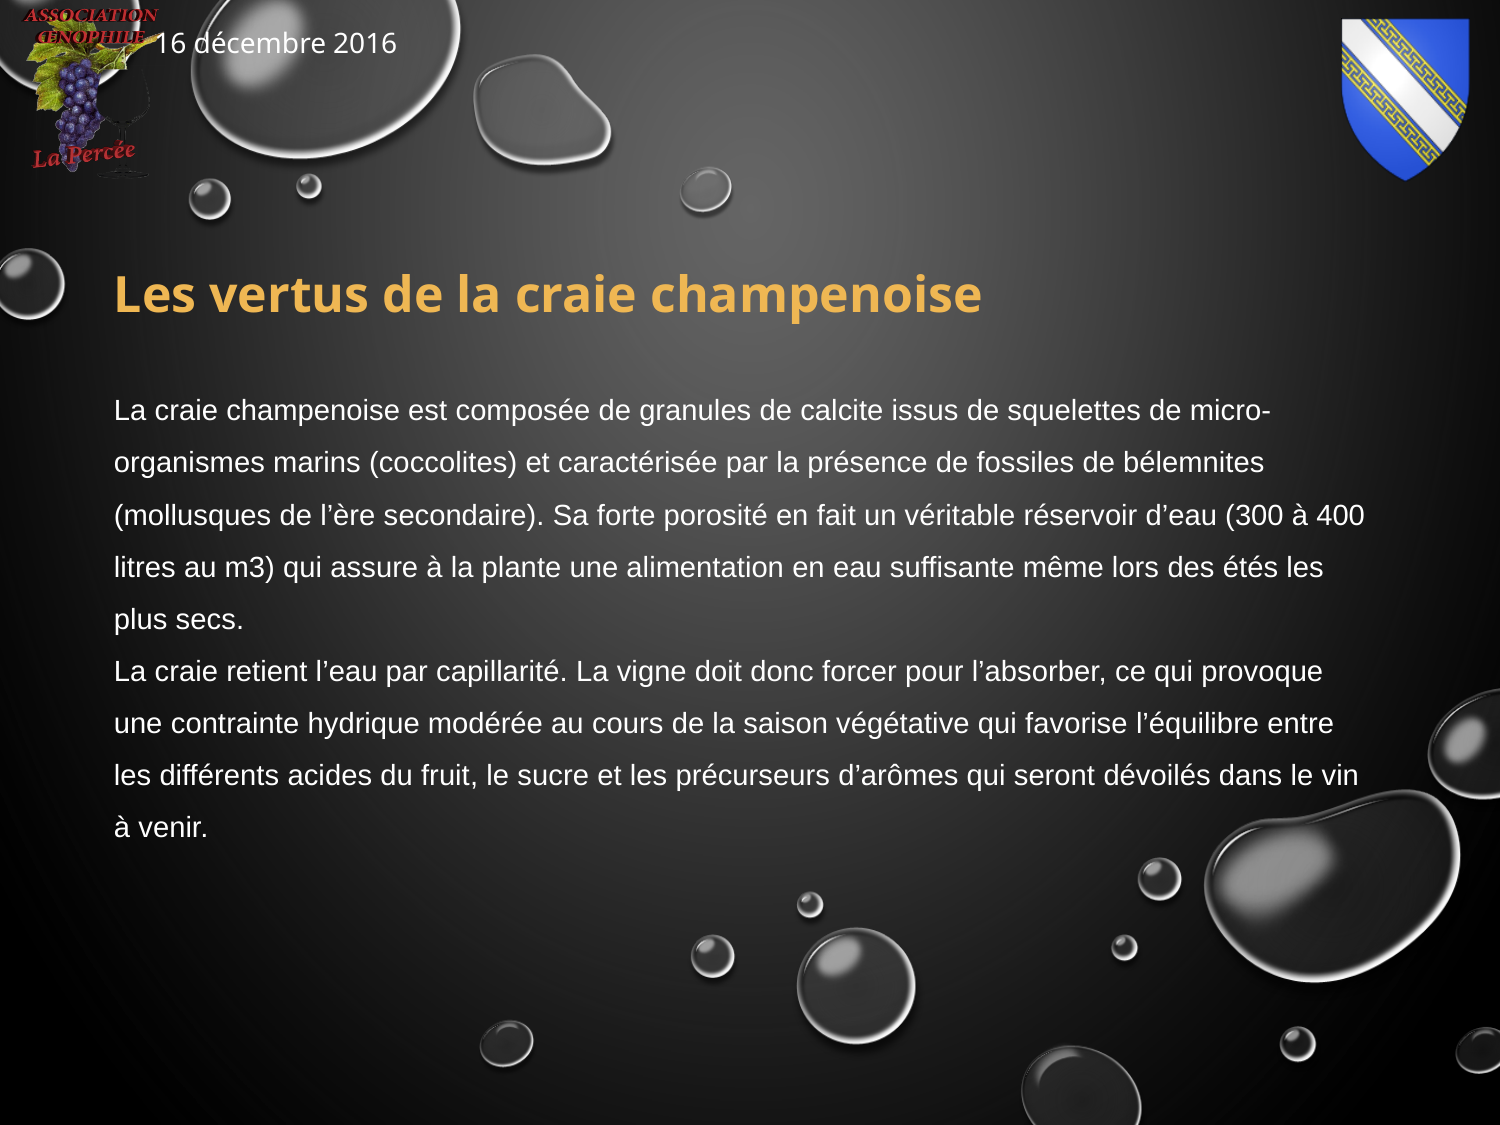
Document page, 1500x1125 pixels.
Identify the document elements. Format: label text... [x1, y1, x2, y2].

text_box Les vertus de la craie champenoise La craie champenoise est composée de granules de calcite issus de squelettes de micro-organismes marins (coccolites) et caractérisée par la présence de fossiles de bélemnites (mollusques de l’ère secondaire). Sa forte porosité en fait un véritable réservoir d’eau (300 à 400 litres au m3) qui assure à la plante une alimentation en eau suffisante même lors des étés les plus secs. La craie retient l’eau par capillarité. La vigne doit donc forcer pour l’absorber, ce qui provoque une contrainte hydrique modérée au cours de la saison végétative qui favorise l’équilibre entre les différents acides du fruit, le sucre et les précurseurs d’arômes qui seront dévoilés dans le vin à venir. [99, 231, 1385, 851]
picture [0, 0, 1500, 1125]
